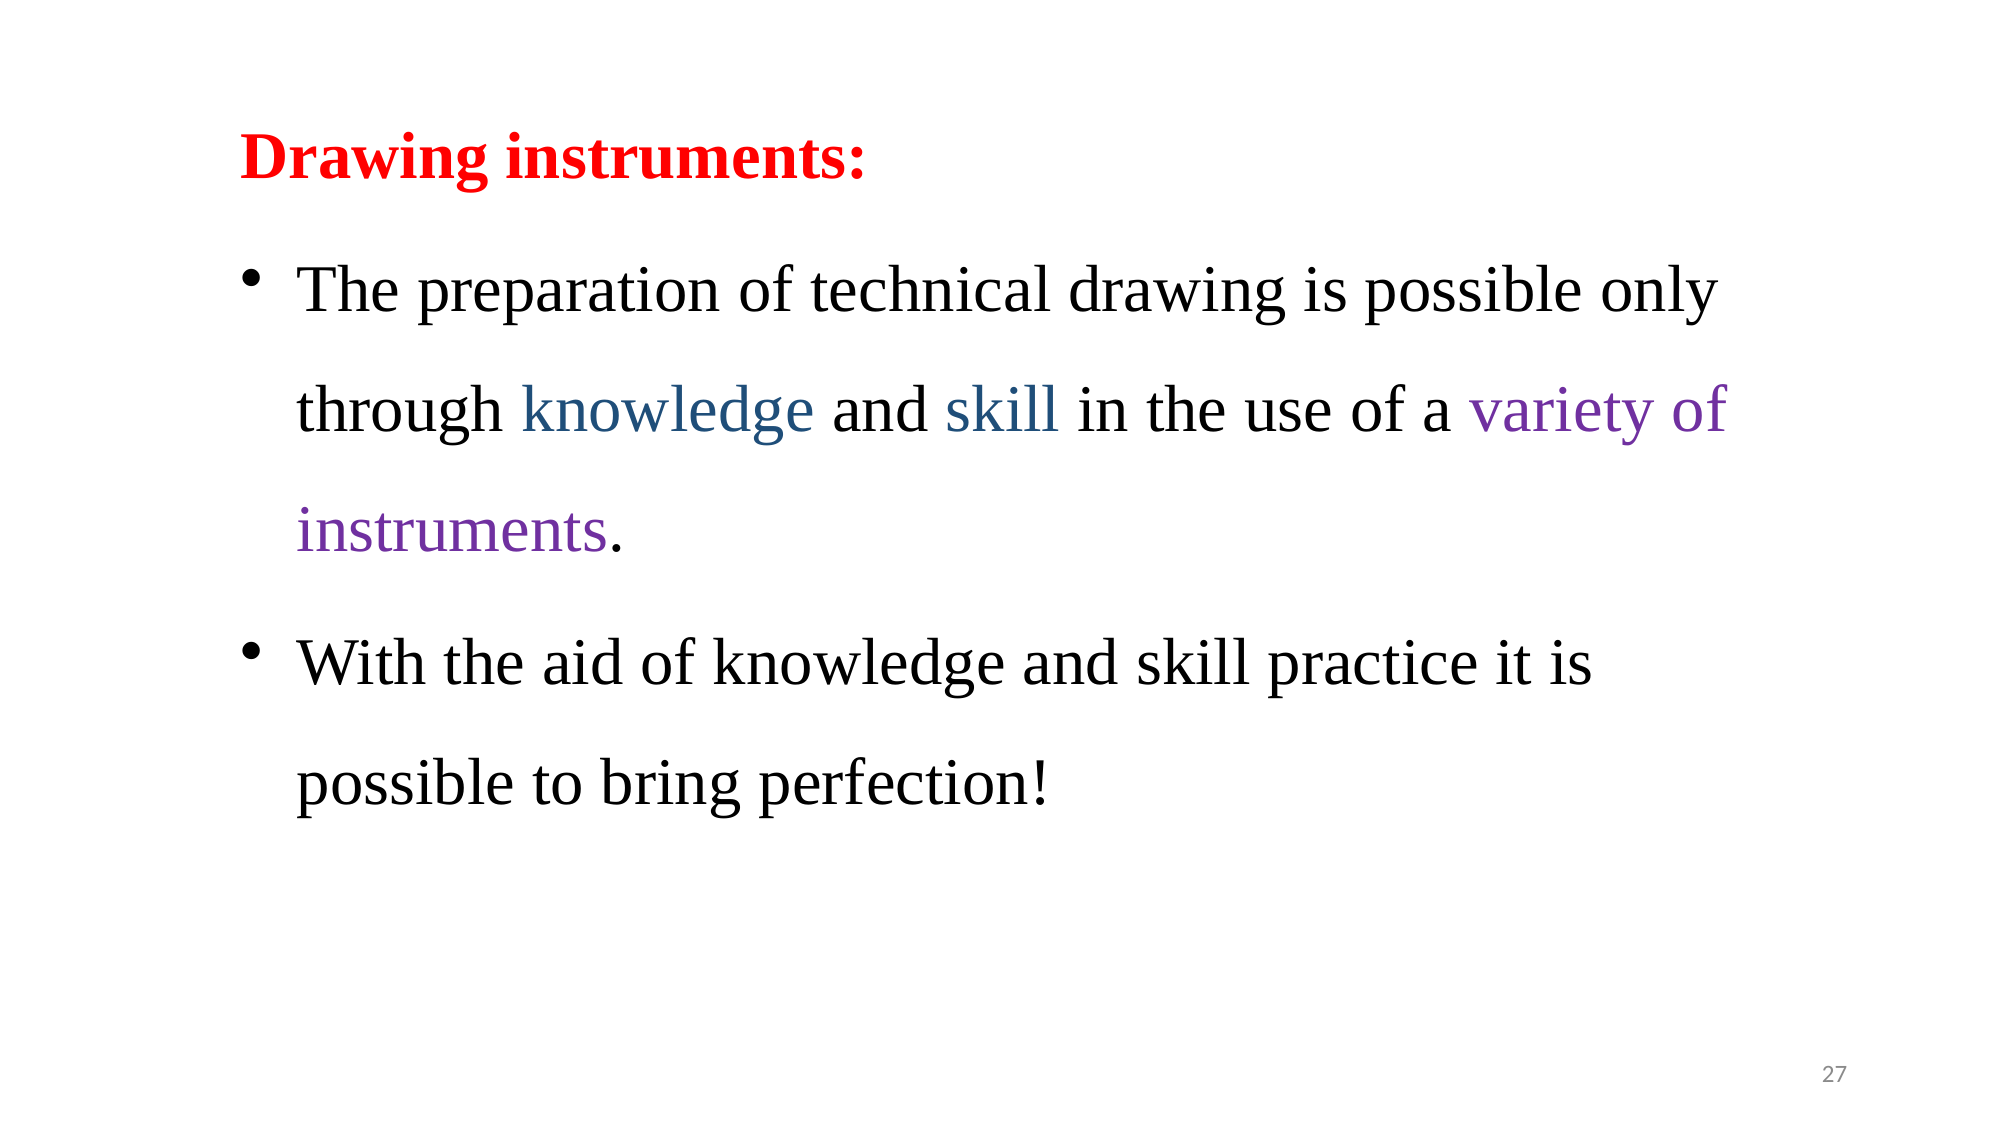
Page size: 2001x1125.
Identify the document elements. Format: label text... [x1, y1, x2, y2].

text_box Drawing instruments: The preparation of technical drawing is possible only through knowledge and skill in the use of a variety of instruments. With the aid of knowledge and skill practice it is possible to bring perfection! [225, 64, 1775, 919]
slide_number 27 [1412, 1042, 1863, 1103]
